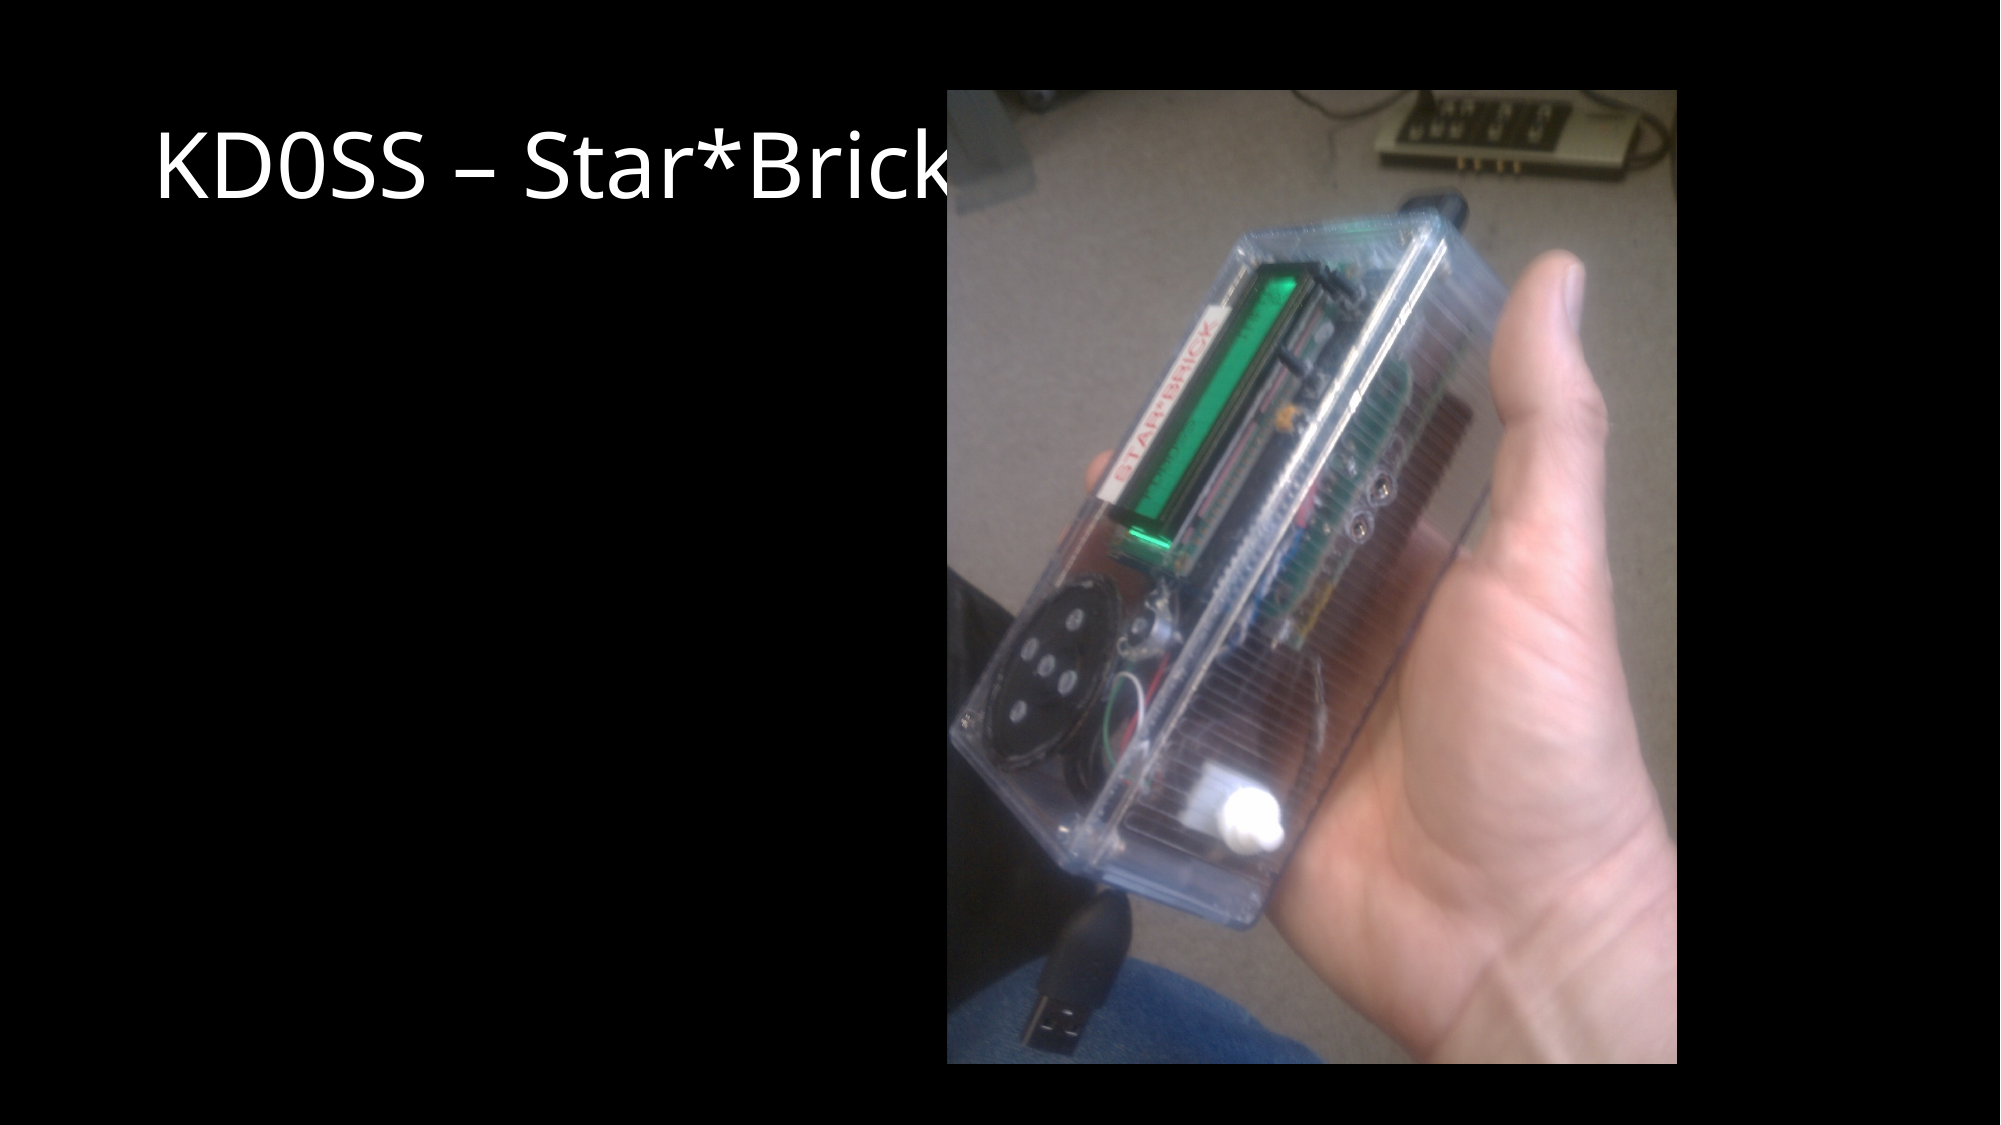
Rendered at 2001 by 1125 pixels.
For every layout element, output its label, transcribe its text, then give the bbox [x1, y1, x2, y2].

title KD0SS – Star*Brick [137, 59, 1863, 278]
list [946, 90, 1677, 1064]
